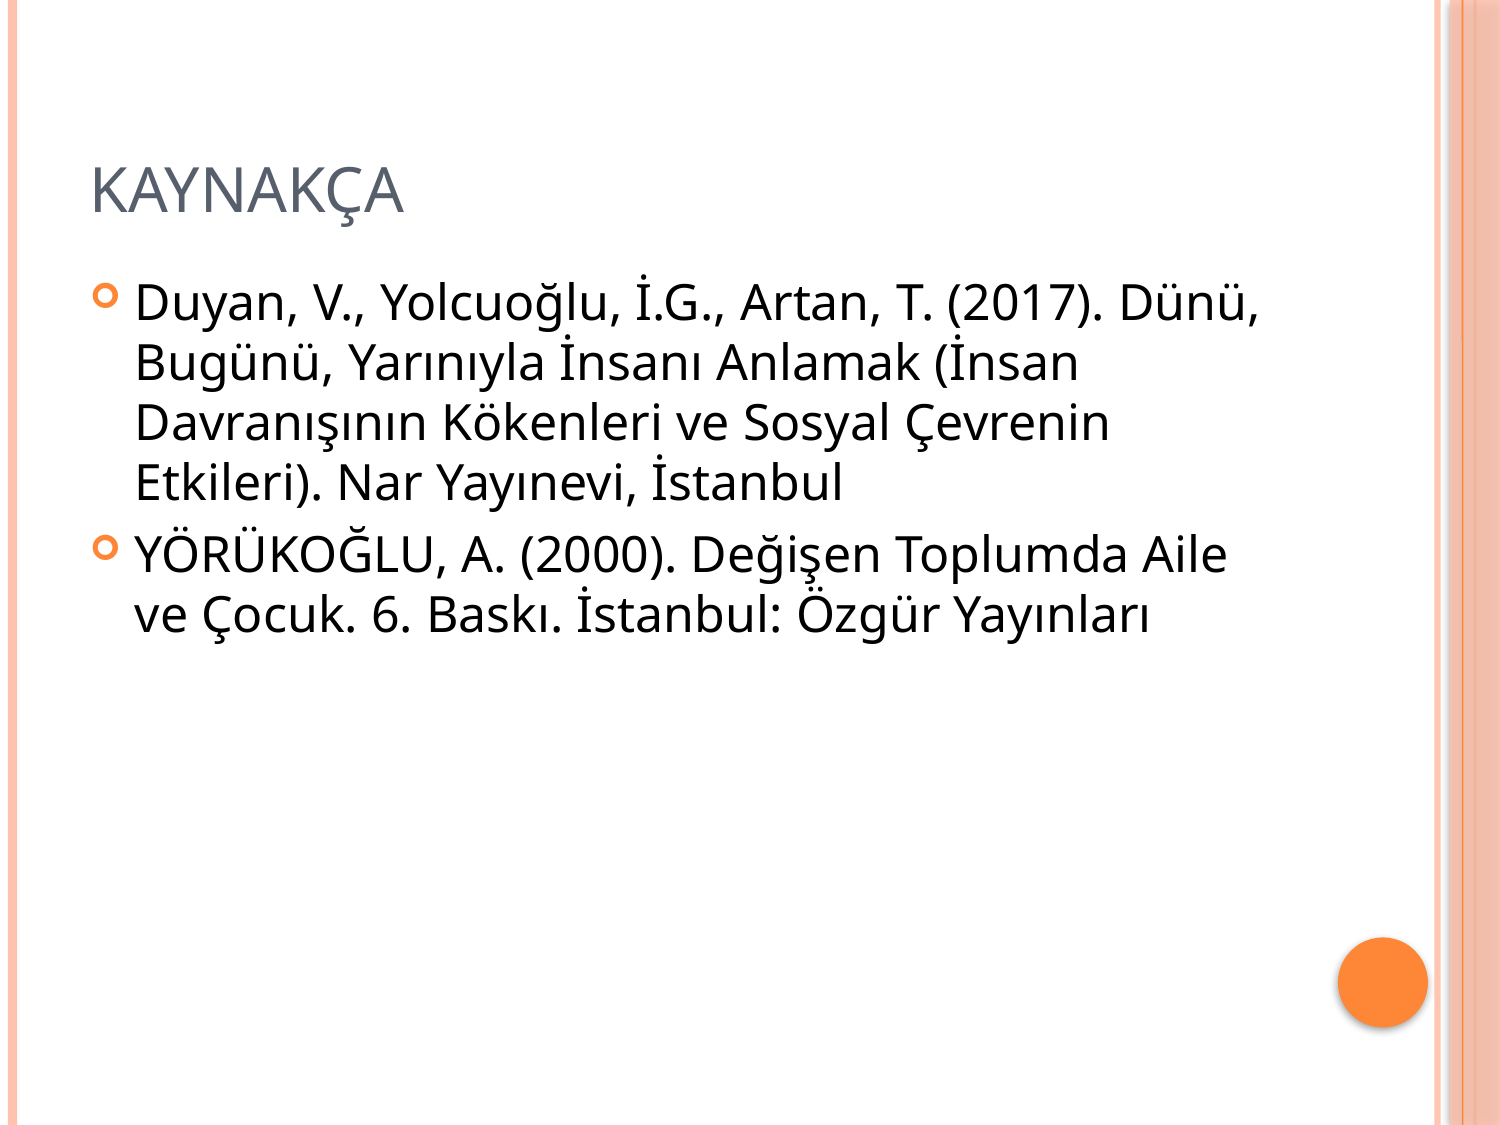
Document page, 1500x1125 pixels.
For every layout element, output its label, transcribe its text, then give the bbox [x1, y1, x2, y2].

title Kaynakça [75, 45, 1300, 233]
list Duyan, V., Yolcuoğlu, İ.G., Artan, T. (2017). Dünü, Bugünü, Yarınıyla İnsanı Anlamak (İnsan Davranışının Kökenleri ve Sosyal Çevrenin Etkileri). Nar Yayınevi, İstanbul YÖRÜKOĞLU, A. (2000). Değişen Toplumda Aile ve Çocuk. 6. Baskı. İstanbul: Özgür Yayınları [75, 262, 1300, 1062]
